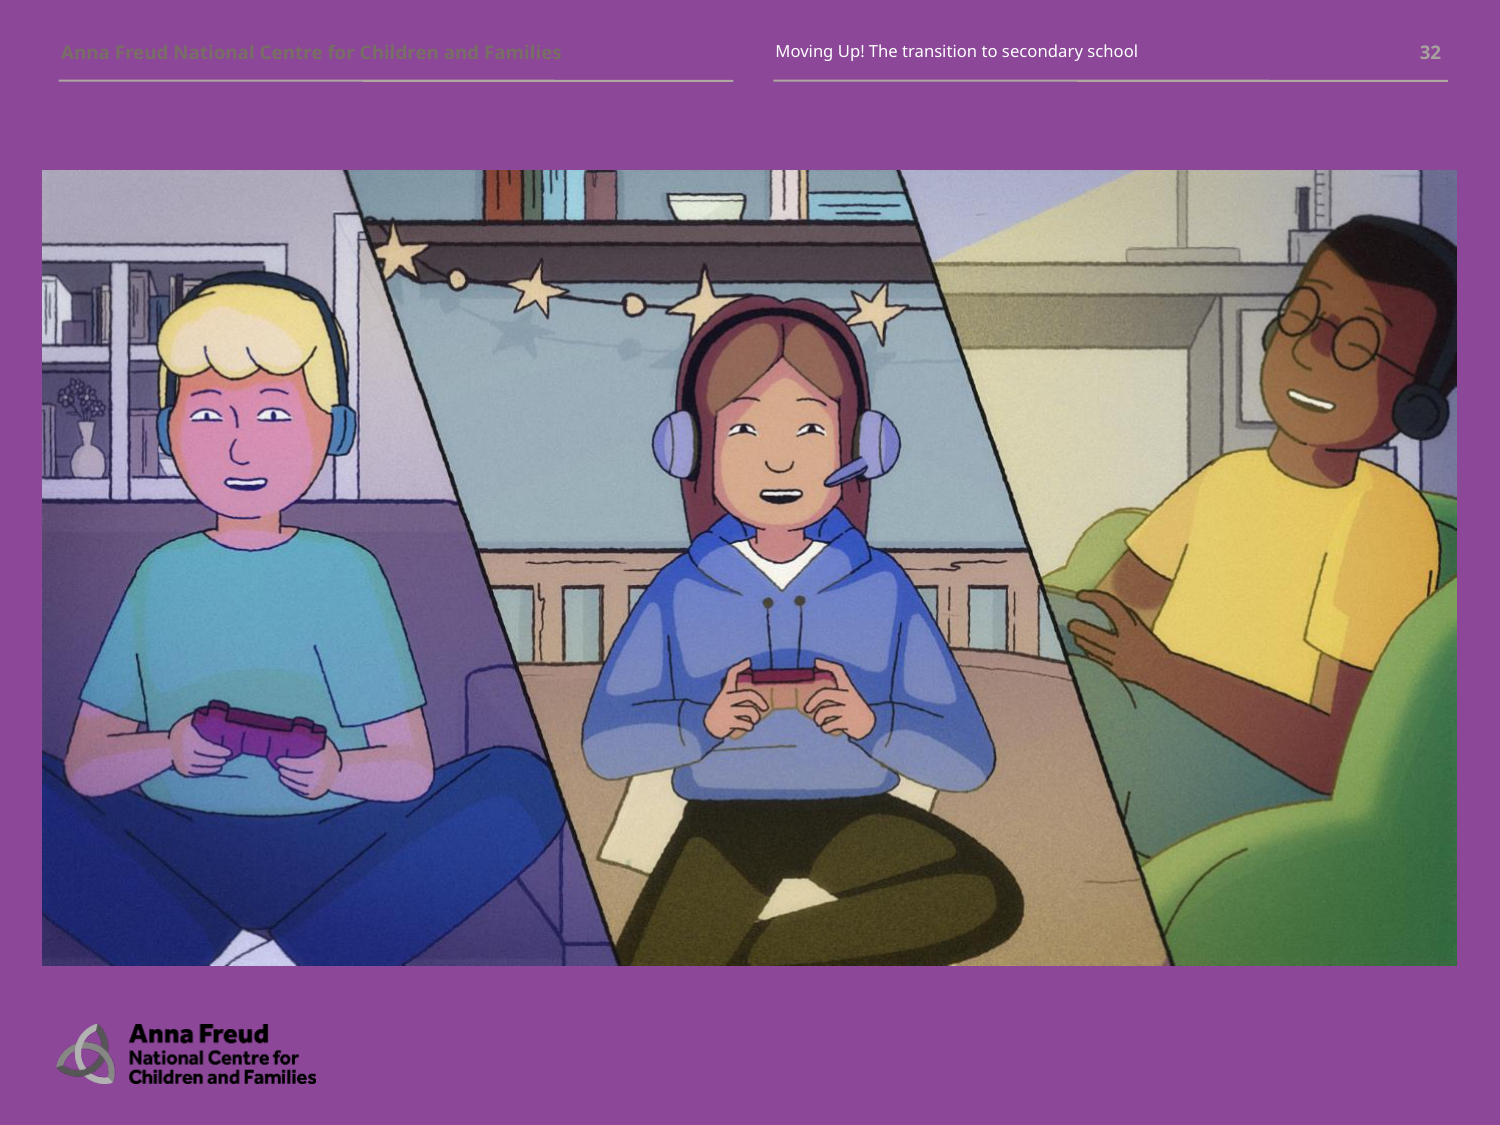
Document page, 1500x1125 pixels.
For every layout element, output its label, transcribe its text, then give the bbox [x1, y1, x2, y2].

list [42, 170, 1457, 966]
picture [56, 1024, 316, 1084]
footer Moving Up! The transition to secondary school [760, 33, 1339, 72]
slide_number ‹#› [1369, 33, 1457, 72]
